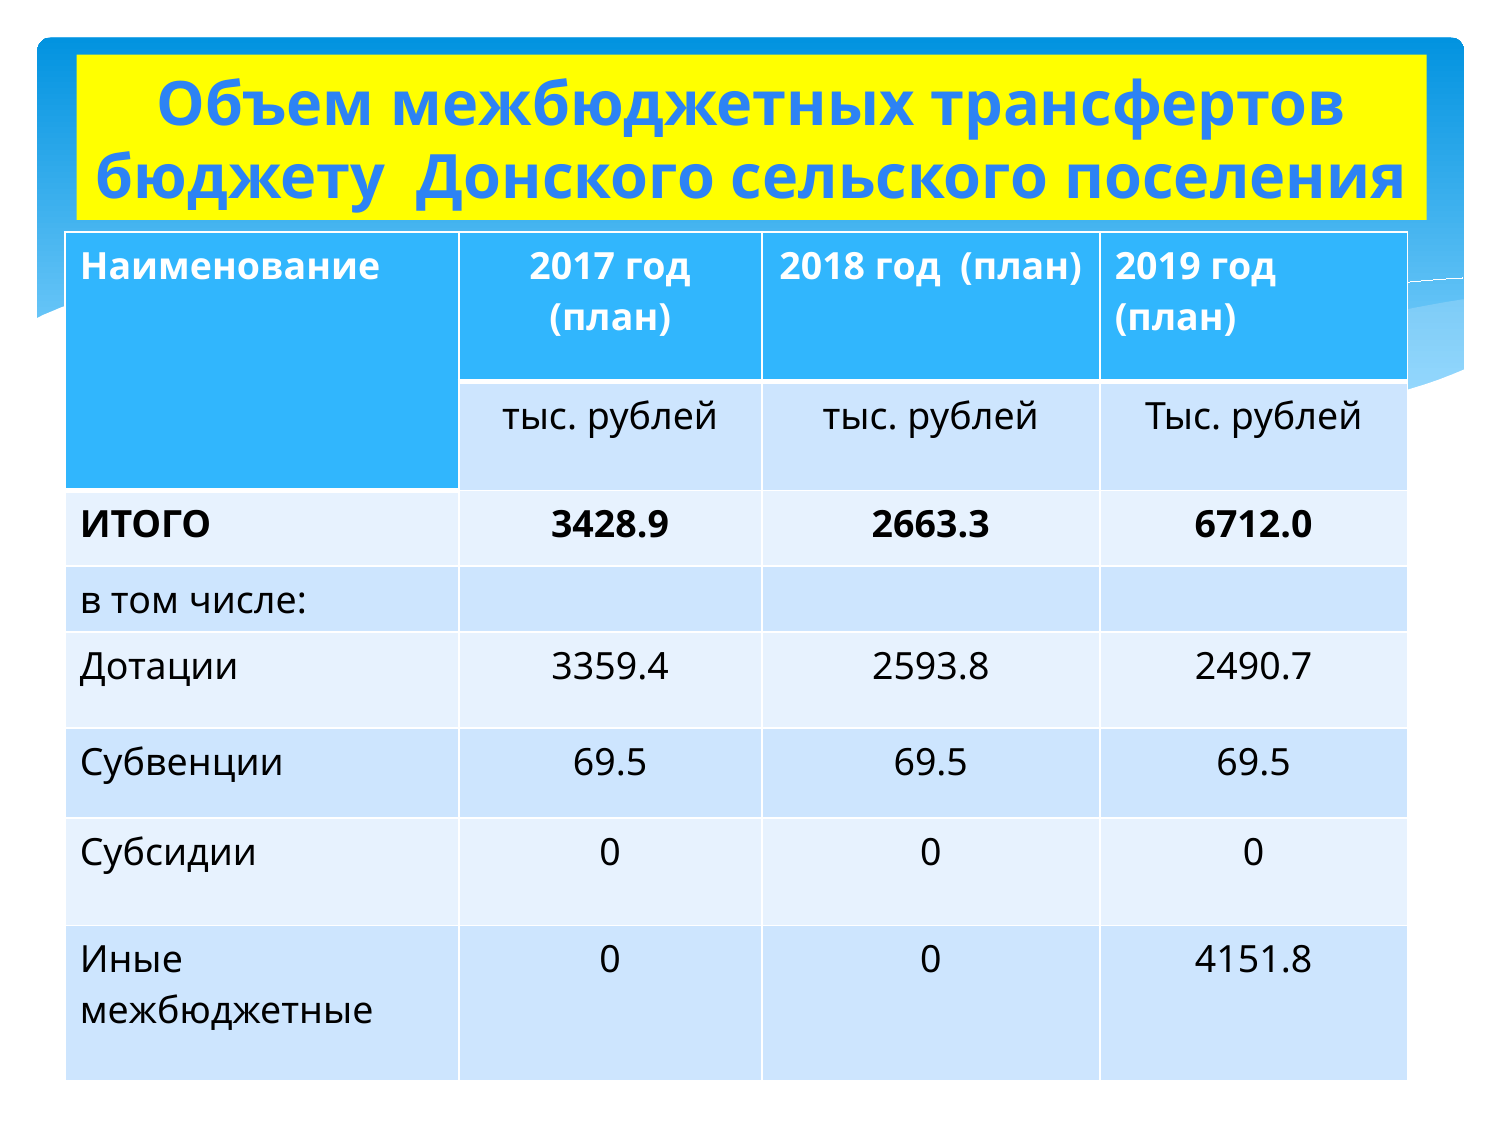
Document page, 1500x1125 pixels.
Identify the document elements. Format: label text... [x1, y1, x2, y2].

table_cell [763, 567, 1099, 631]
table_header 2018 год (план) [763, 233, 1099, 379]
table_cell 4151.8 [1101, 926, 1407, 1080]
table_header 2019 год (план) [1101, 233, 1407, 379]
table_cell 0 [1101, 819, 1407, 925]
table_cell 0 [763, 819, 1099, 925]
table_cell Иные межбюджетные [66, 926, 458, 1080]
table_cell 3428.9 [460, 491, 761, 565]
table_cell 0 [460, 926, 761, 1080]
table_cell 2490.7 [1101, 633, 1407, 727]
table_header Наименование [66, 233, 458, 488]
table_cell [1101, 567, 1407, 631]
table_cell 3359.4 [460, 633, 761, 727]
table_cell тыс. рублей [763, 384, 1099, 490]
table_cell в том числе: [66, 567, 458, 631]
table_cell 0 [763, 926, 1099, 1080]
table_cell Тыс. рублей [1101, 384, 1407, 490]
table_cell 6712.0 [1101, 491, 1407, 565]
table_cell Субсидии [66, 819, 458, 925]
table_cell Субвенции [66, 729, 458, 817]
table_cell [460, 567, 761, 631]
table_cell 69.5 [460, 729, 761, 817]
table_cell тыс. рублей [460, 384, 761, 490]
table_cell 69.5 [763, 729, 1099, 817]
table_cell Дотации [66, 633, 458, 727]
title Объем межбюджетных трансфертов бюджету Донского сельского поселения [76, 54, 1427, 220]
table_header 2017 год (план) [460, 233, 761, 379]
table_cell 69.5 [1101, 729, 1407, 817]
table_cell 0 [460, 819, 761, 925]
table_cell ИТОГО [66, 493, 458, 565]
table_cell 2663.3 [763, 491, 1099, 565]
table_cell 2593.8 [763, 633, 1099, 727]
